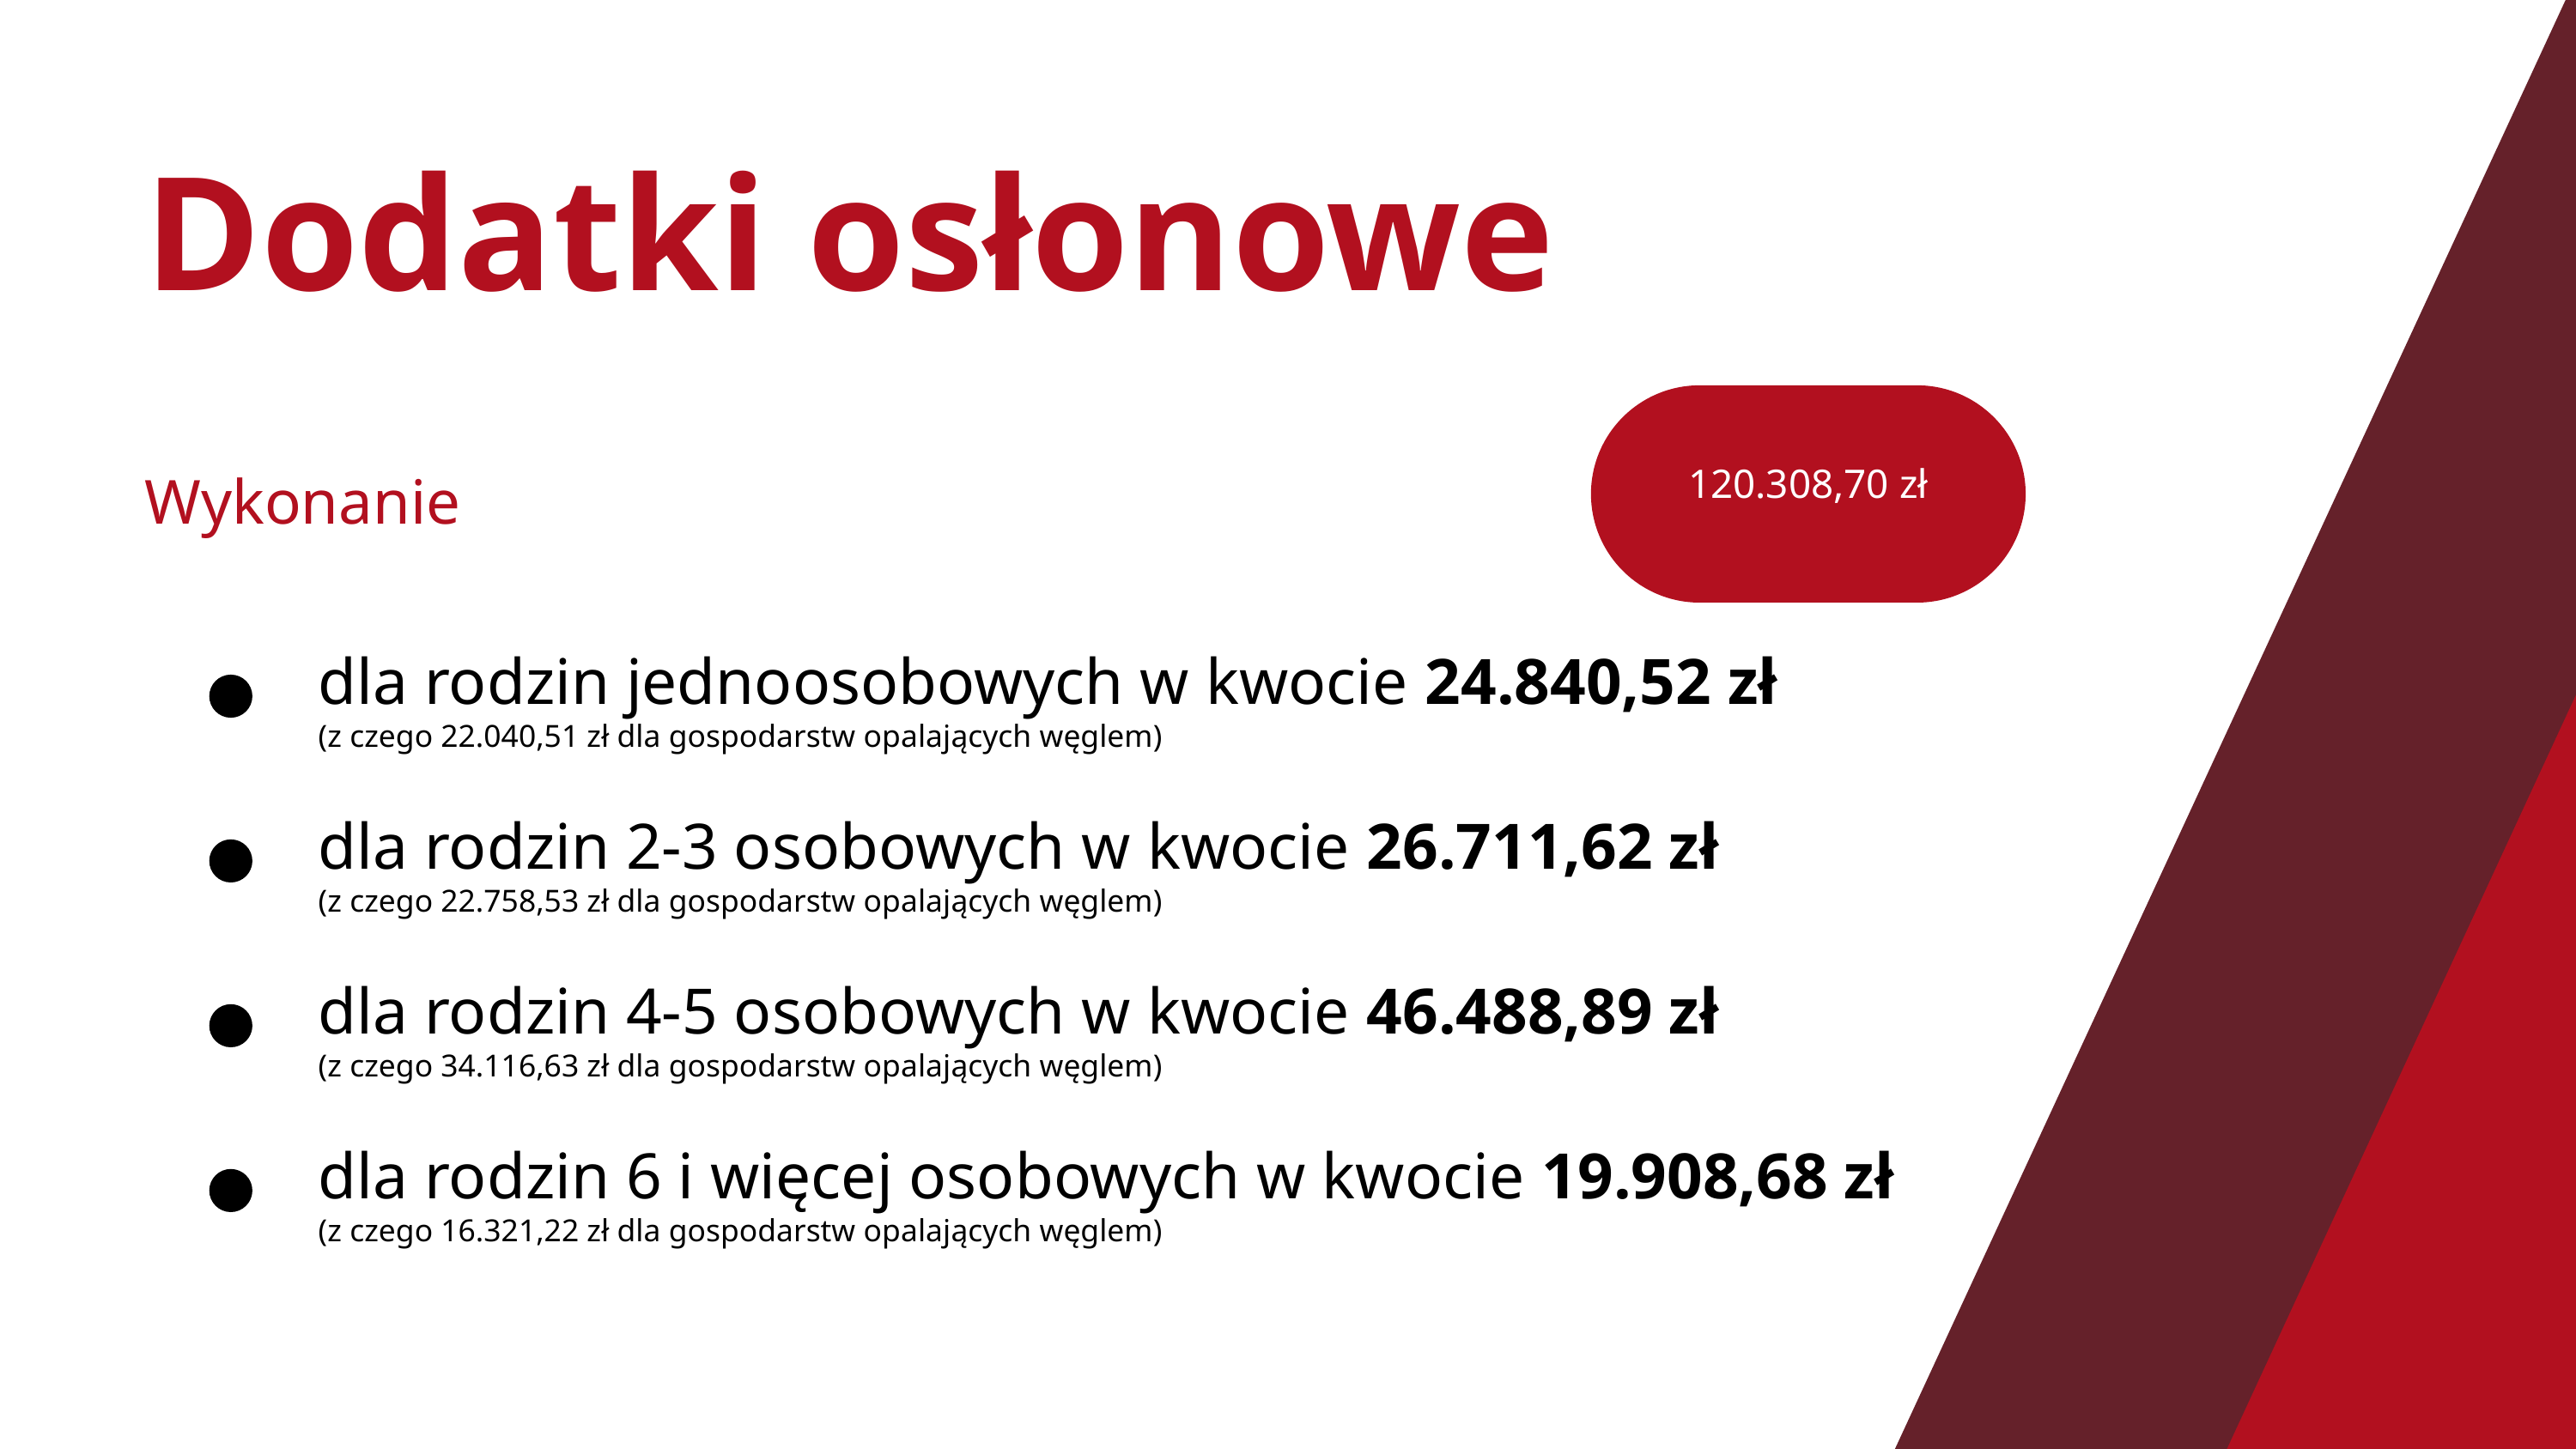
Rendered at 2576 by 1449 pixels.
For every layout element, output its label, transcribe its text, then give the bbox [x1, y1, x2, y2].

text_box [209, 839, 253, 883]
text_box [1807, 0, 2576, 1449]
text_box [209, 1003, 253, 1048]
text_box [318, 958, 2026, 1084]
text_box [209, 674, 253, 718]
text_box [318, 1123, 2026, 1249]
text_box Dodatki osłonowe [144, 132, 1801, 322]
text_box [144, 385, 2026, 603]
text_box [318, 628, 2026, 755]
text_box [318, 793, 2026, 919]
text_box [209, 1168, 253, 1213]
